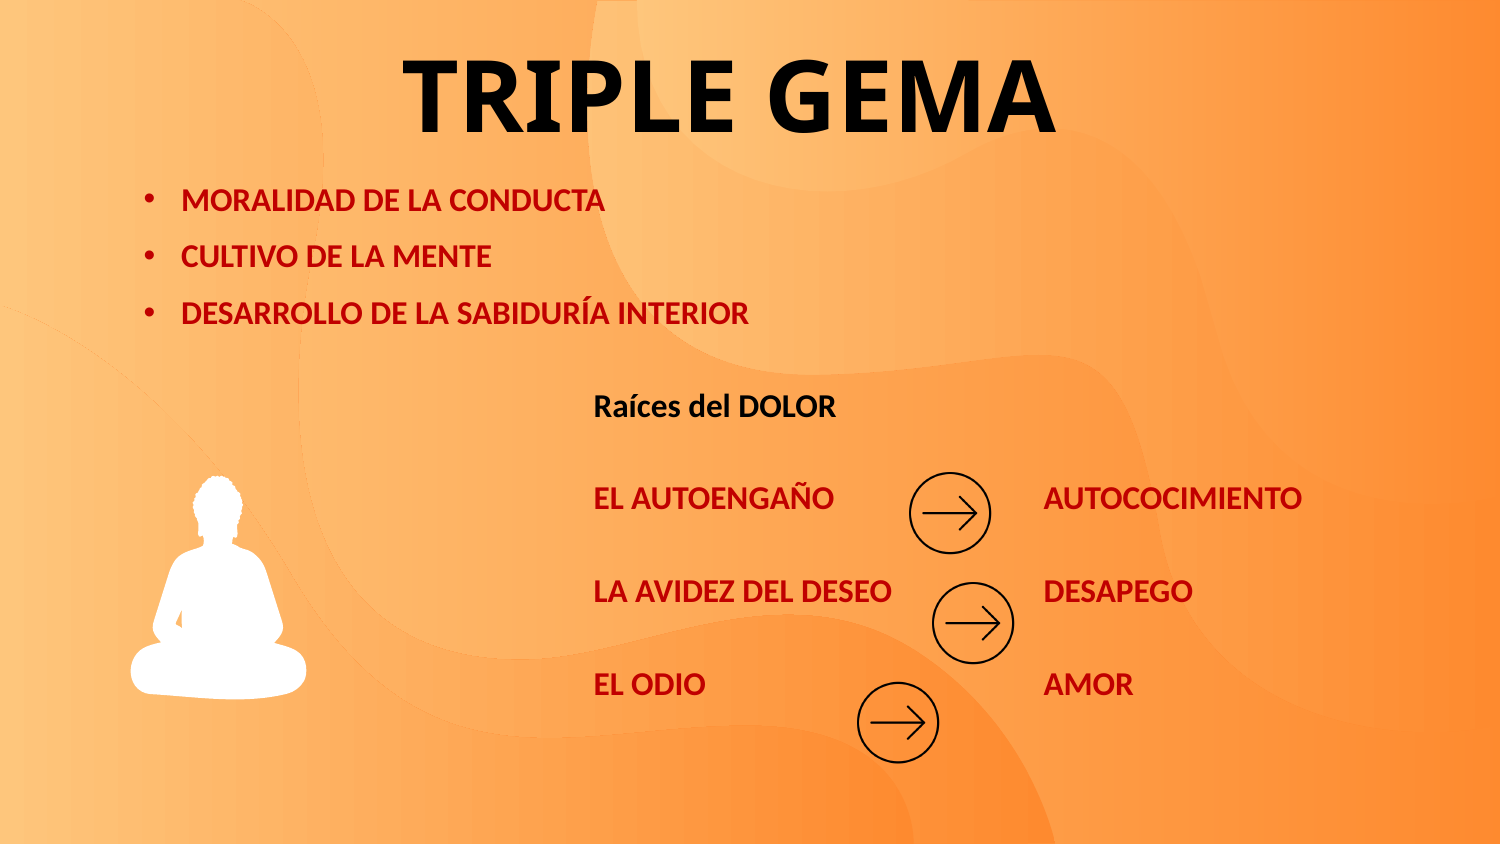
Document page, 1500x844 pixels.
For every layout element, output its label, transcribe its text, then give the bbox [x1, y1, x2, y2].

title TRIPLE GEMA [211, 30, 1247, 167]
text_box [130, 475, 307, 700]
subtitle MORALIDAD DE LA CONDUCTA CULTIVO DE LA MENTE DESARROLLO DE LA SABIDURÍA INTERIOR Raíces del DOLOR EL AUTOENGAÑO AUTOCOCIMIENTO LA AVIDEZ DEL DESEO DESAPEGO EL ODIO AMOR [128, 167, 1398, 792]
picture [897, 461, 1002, 565]
picture [846, 570, 1025, 775]
